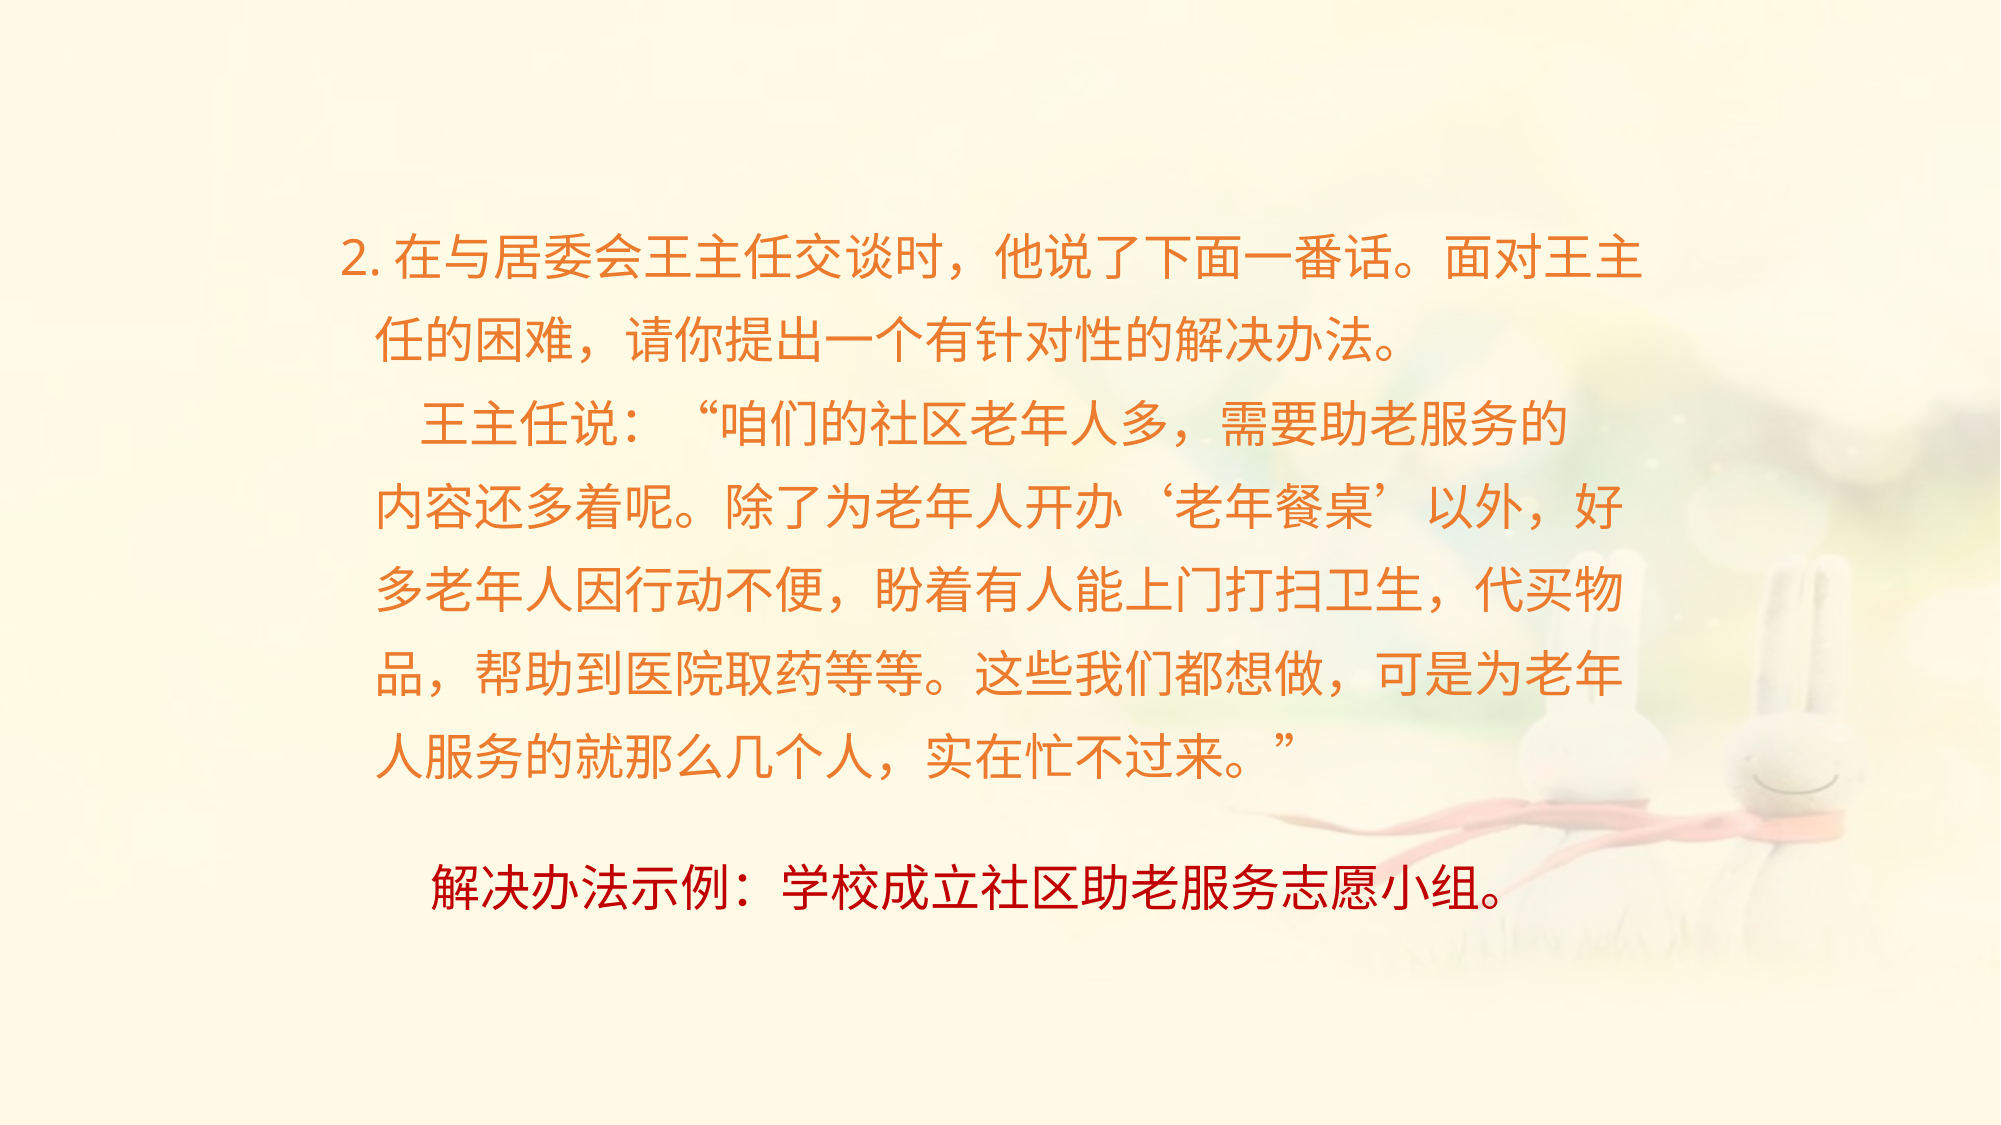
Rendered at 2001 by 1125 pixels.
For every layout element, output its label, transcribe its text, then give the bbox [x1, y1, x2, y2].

list 2.在与居委会王主任交谈时，他说了下面一番话。面对王主 任的困难，请你提出一个有针对性的解决办法。 王主任说：“咱们的社区老年人多，需要助老服务的 内容还多着呢。除了为老年人开办‘老年餐桌’以外，好 多老年人因行动不便，盼着有人能上门打扫卫生，代买物 品，帮助到医院取药等等。这些我们都想做，可是为老年 人服务的就那么几个人，实在忙不过来。” [324, 194, 1675, 885]
text_box 解决办法示例：学校成立社区助老服务志愿小组。 [381, 800, 1590, 924]
